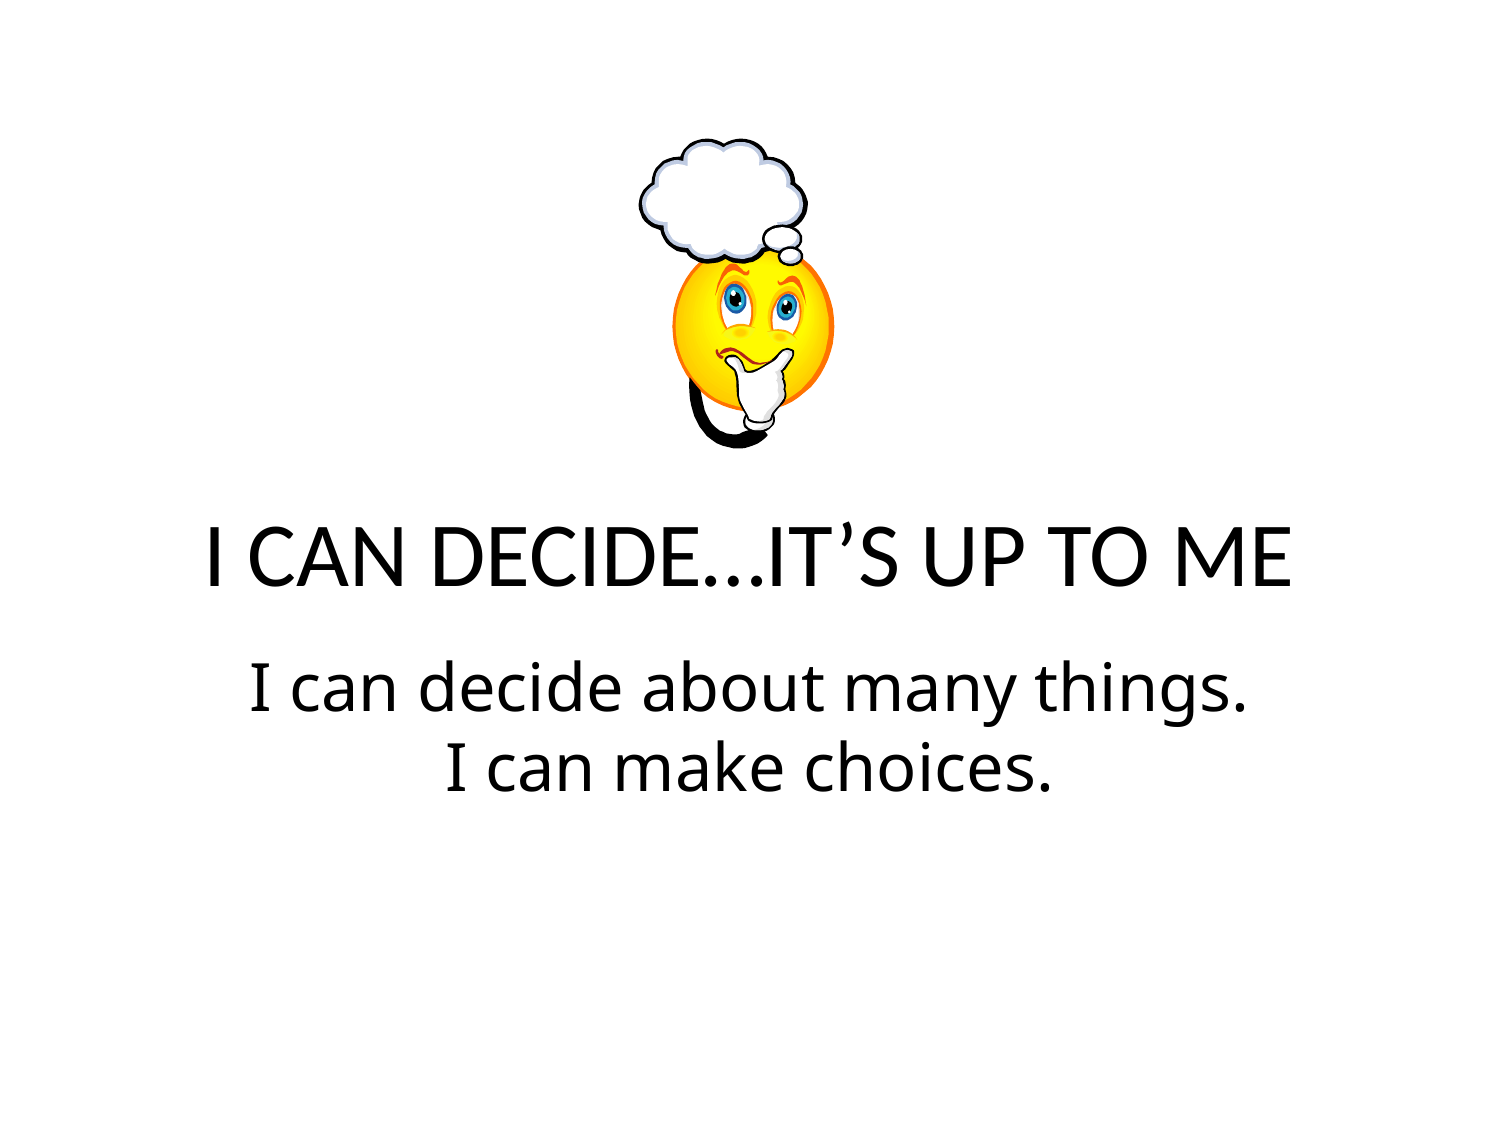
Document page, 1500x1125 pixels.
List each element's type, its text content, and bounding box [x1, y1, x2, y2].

picture [637, 137, 836, 450]
subtitle I can decide about many things. I can make choices. [225, 637, 1275, 925]
title I CAN DECIDE…IT’S UP TO ME [112, 450, 1388, 650]
